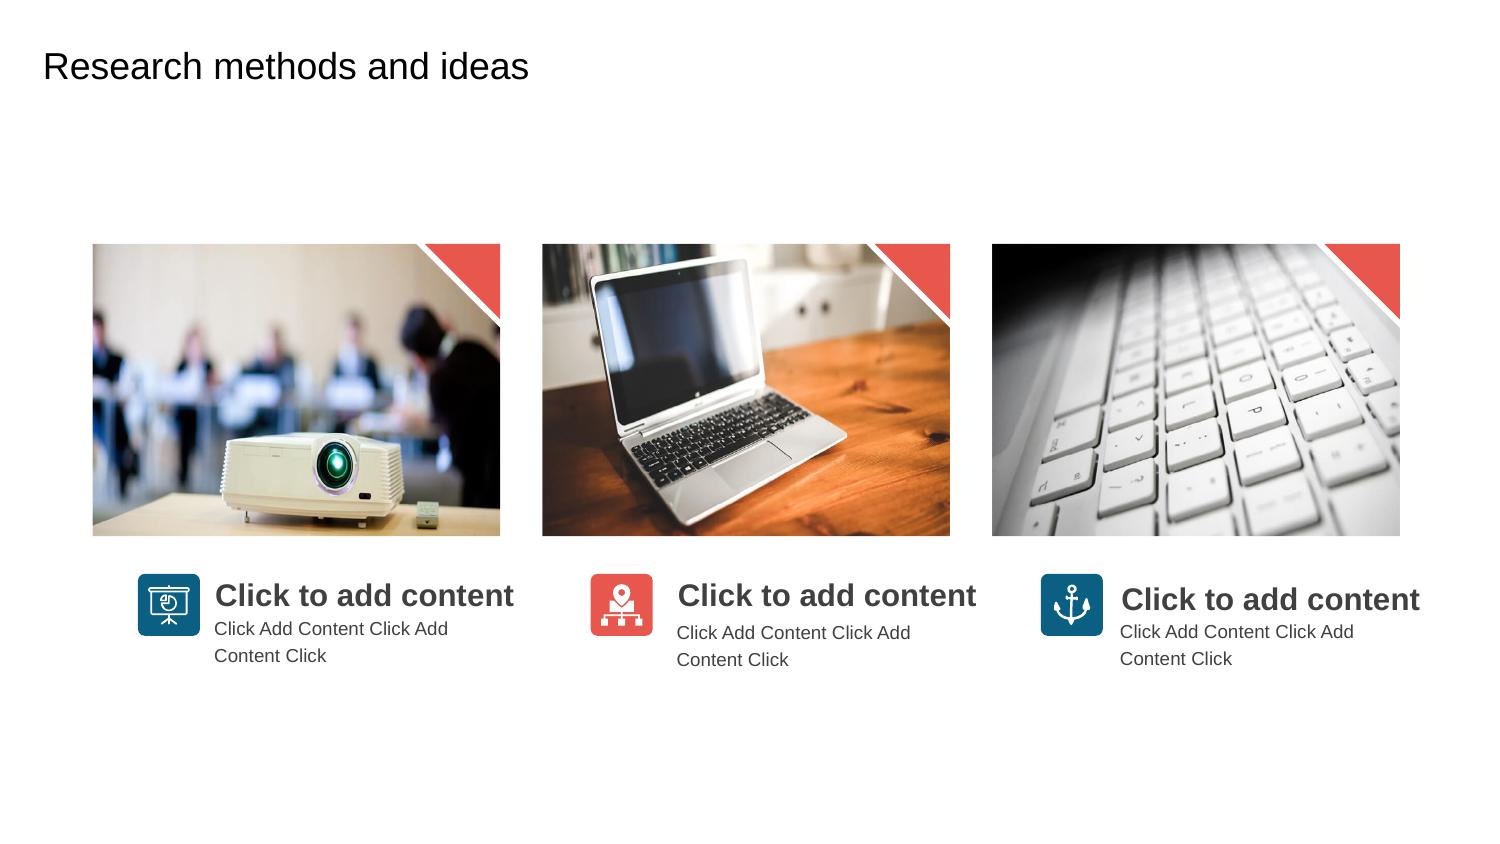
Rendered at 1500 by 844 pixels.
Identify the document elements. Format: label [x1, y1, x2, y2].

text_box [992, 243, 1400, 537]
text_box [137, 569, 577, 639]
text_box [590, 569, 1000, 643]
text_box [542, 243, 951, 537]
text_box [1040, 573, 1438, 642]
text_box [92, 243, 501, 537]
